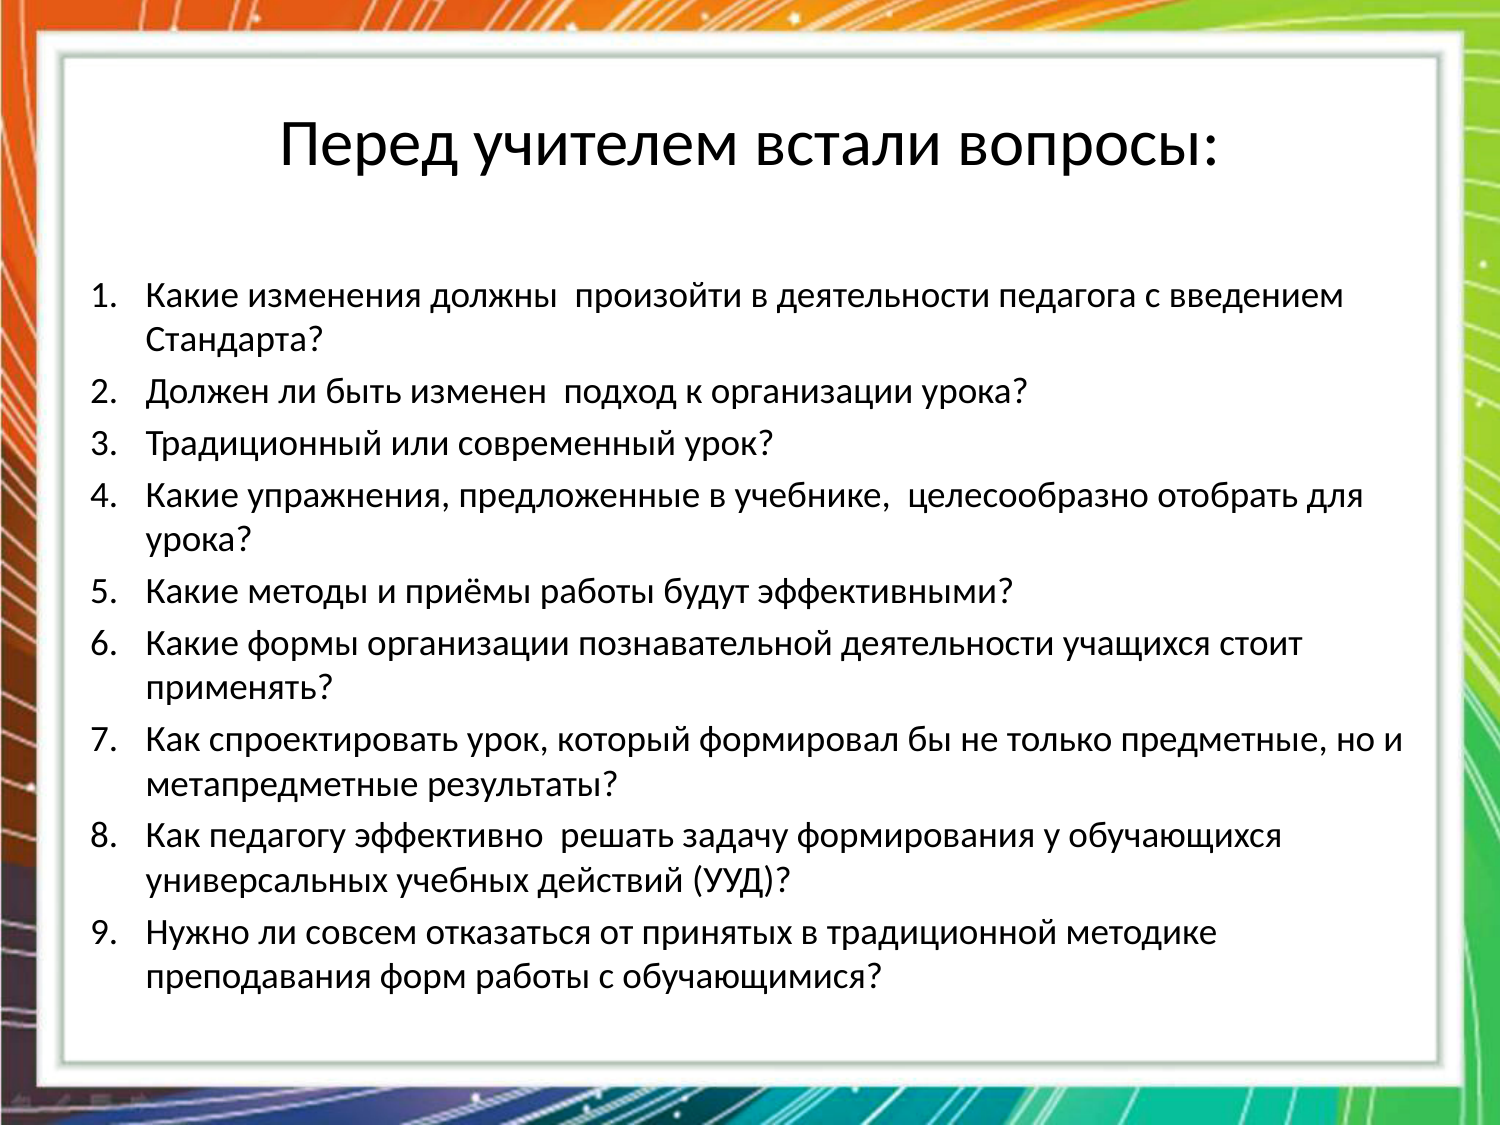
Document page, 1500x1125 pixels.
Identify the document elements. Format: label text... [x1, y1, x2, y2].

picture [0, 0, 1500, 1125]
title Перед учителем встали вопросы: [75, 45, 1425, 233]
list Какие изменения должны произойти в деятельности педагога с введением Стандарта? Должен ли быть изменен подход к организации урока? Традиционный или современный урок? Какие упражнения, предложенные в учебнике, целесообразно отобрать для урока? Какие методы и приёмы работы будут эффективными? Какие формы организации познавательной деятельности учащихся стоит применять? Как спроектировать урок, который формировал бы не только предметные, но и метапредметные результаты? Как педагогу эффективно решать задачу формирования у обучающихся универсальных учебных действий (УУД)? Нужно ли совсем отказаться от принятых в традиционной методике преподавания форм работы с обучающимися? [75, 262, 1425, 1005]
